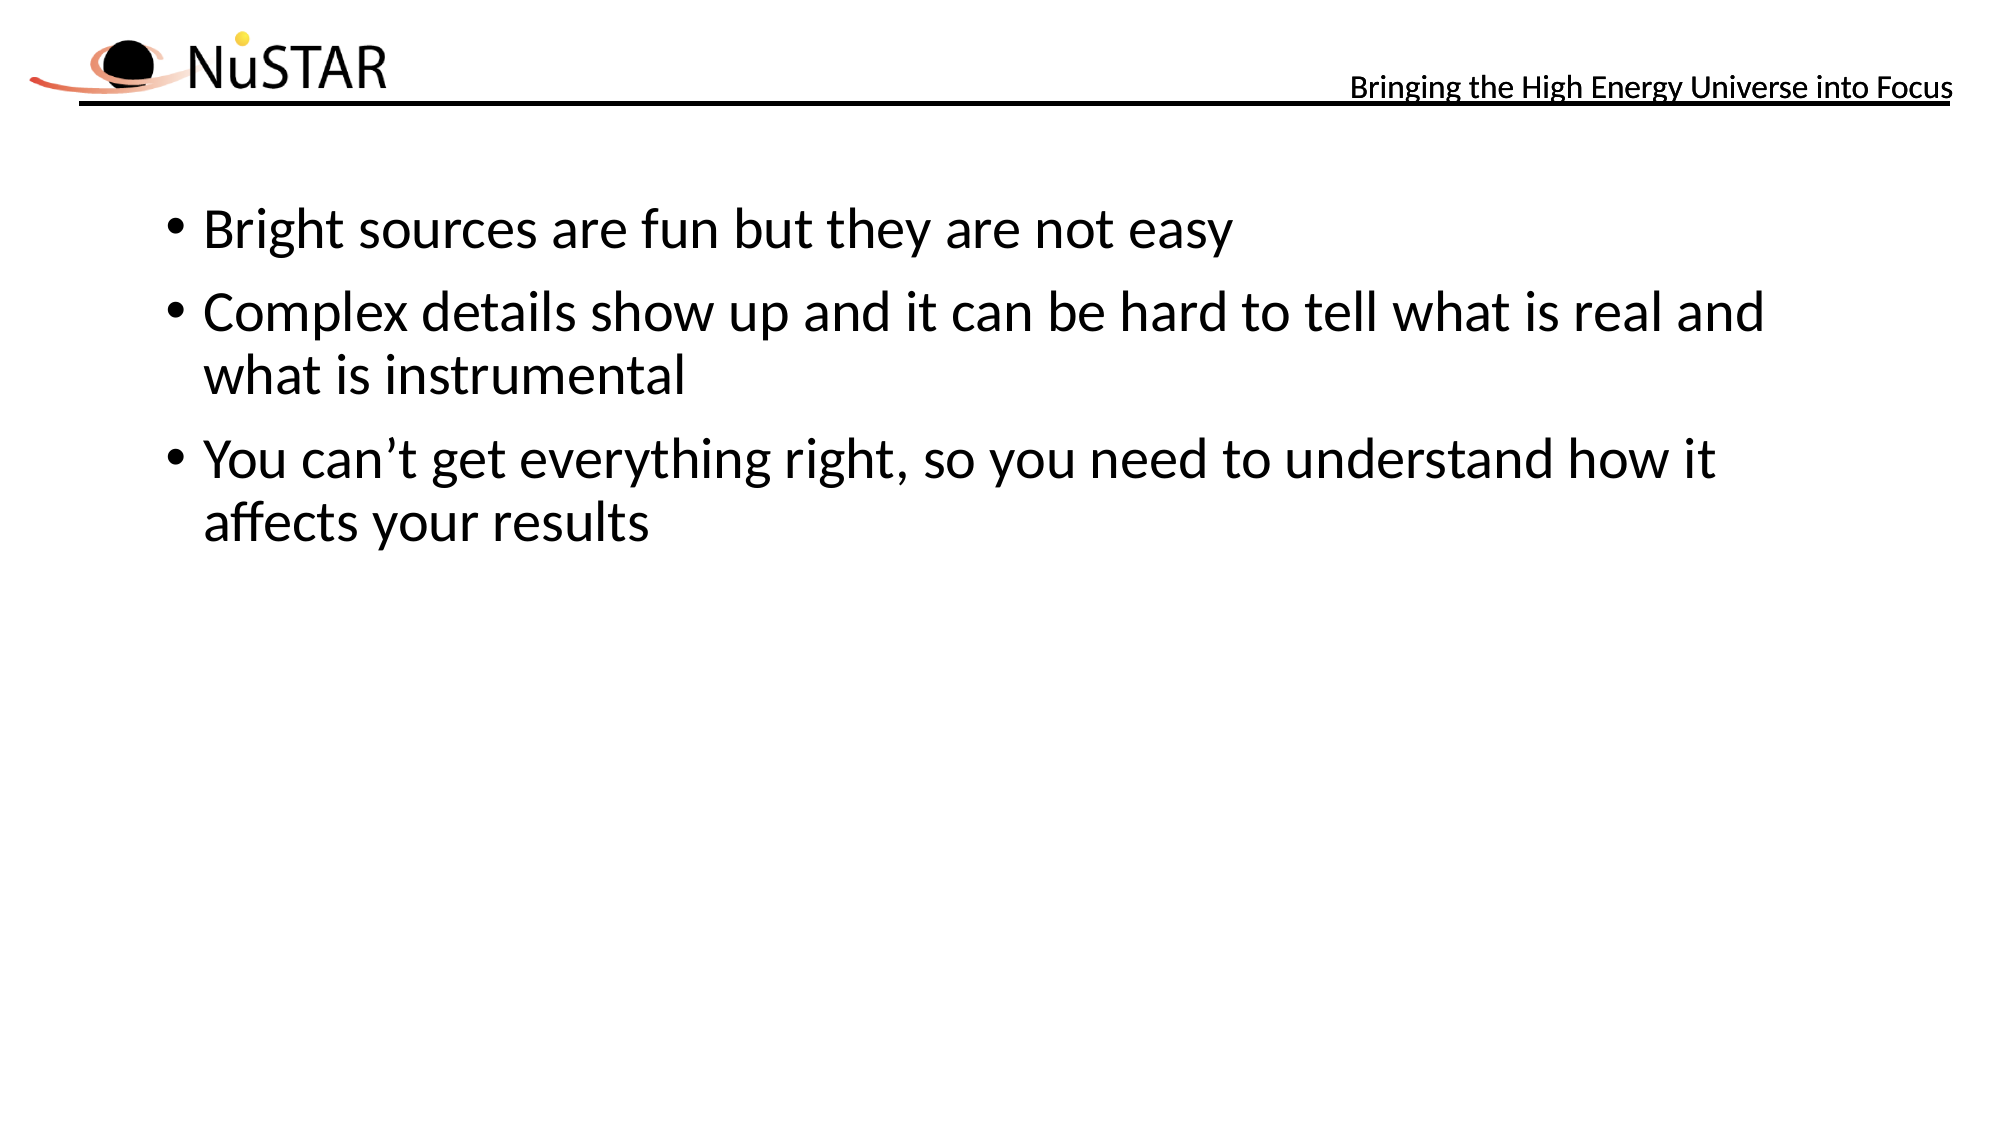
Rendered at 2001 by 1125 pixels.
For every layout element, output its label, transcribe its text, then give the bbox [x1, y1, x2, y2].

picture [0, 0, 394, 123]
list Bright sources are fun but they are not easy Complex details show up and it can be hard to tell what is real and what is instrumental You can’t get everything right, so you need to understand how it affects your results [150, 190, 1876, 904]
